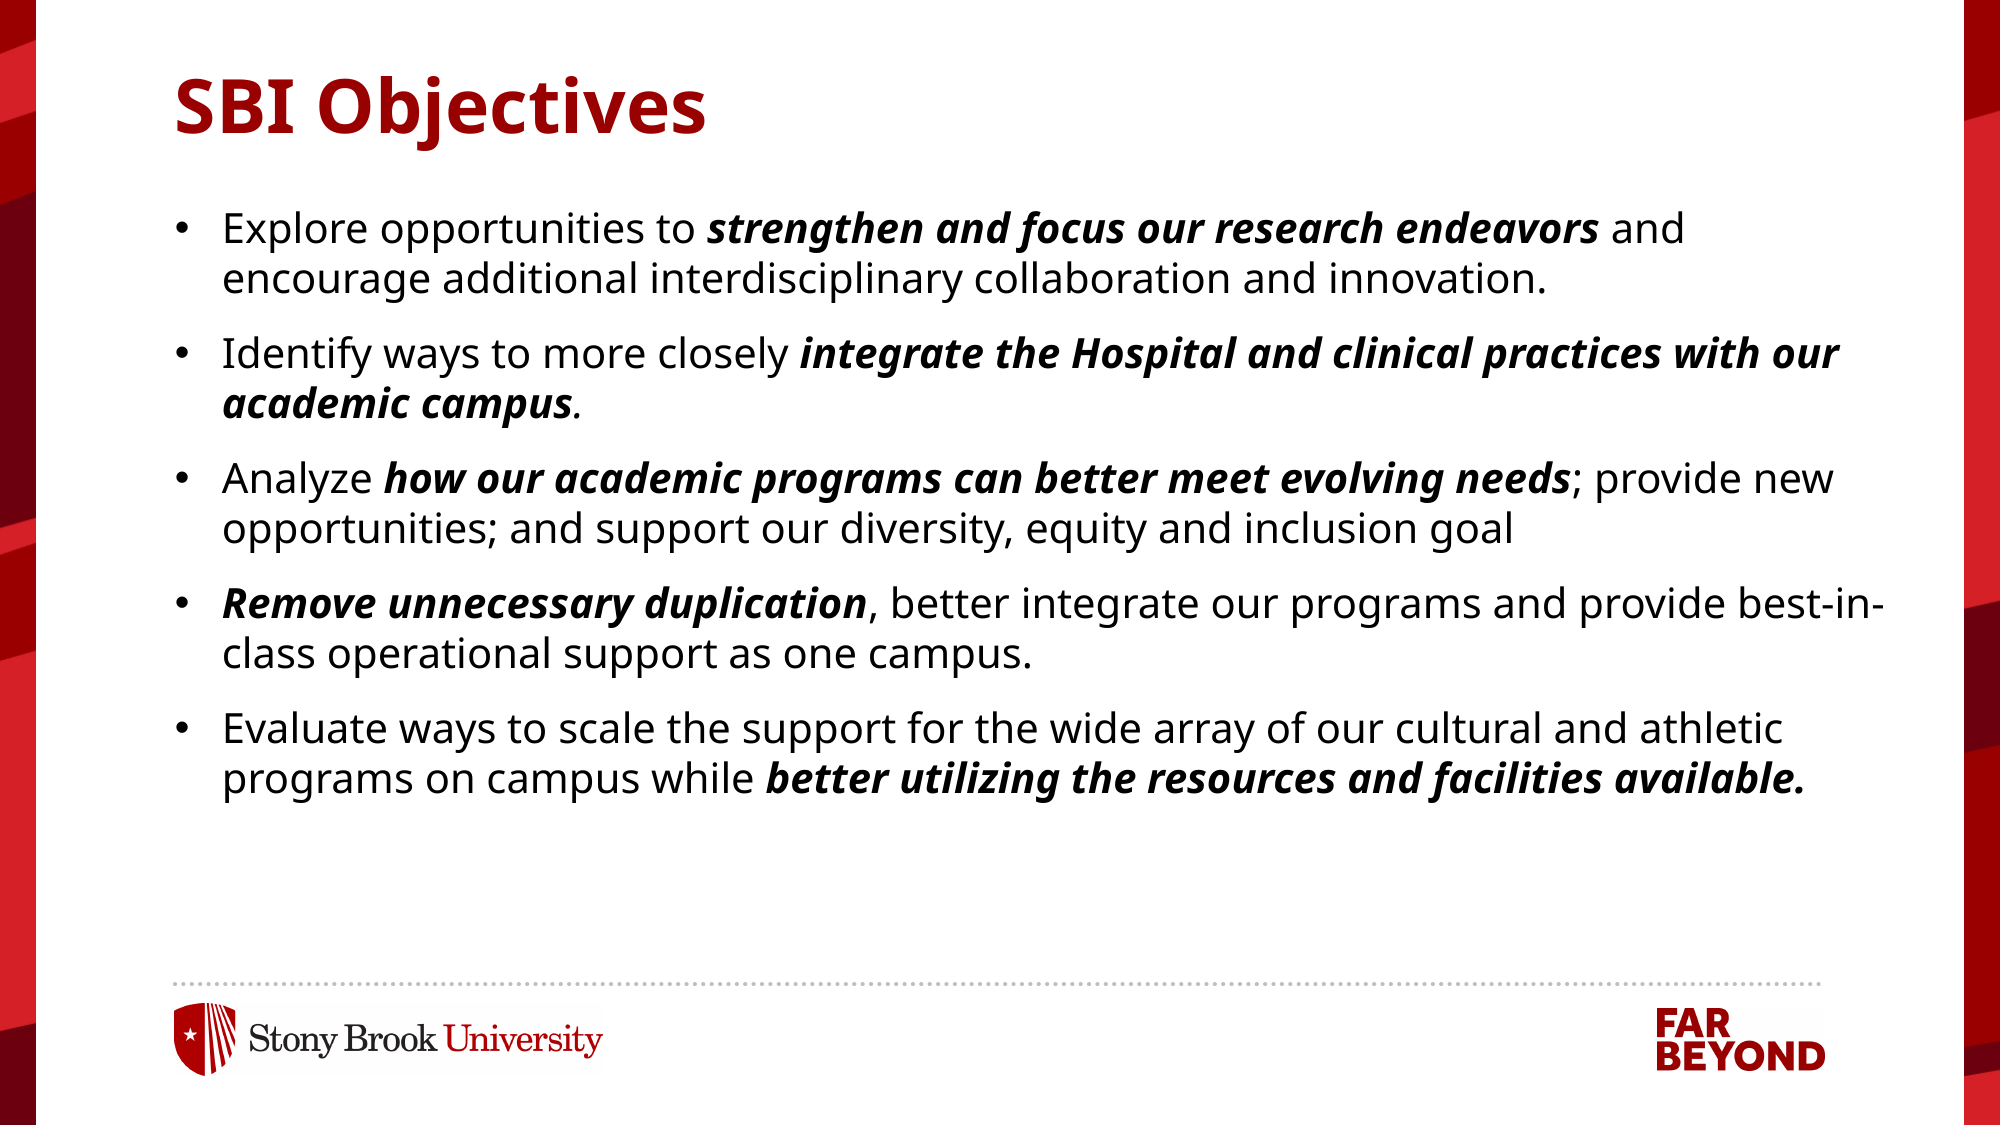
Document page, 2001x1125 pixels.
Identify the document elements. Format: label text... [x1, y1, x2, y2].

picture [174, 1003, 603, 1076]
list Explore opportunities to strengthen and focus our research endeavors and encourage additional interdisciplinary collaboration and innovation. Identify ways to more closely integrate the Hospital and clinical practices with our academic campus. Analyze how our academic programs can better meet evolving needs; provide new opportunities; and support our diversity, equity and inclusion goal Remove unnecessary duplication, better integrate our programs and provide best-in-class operational support as one campus. Evaluate ways to scale the support for the wide array of our cultural and athletic programs on campus while better utilizing the resources and facilities available. [174, 201, 1897, 869]
picture [0, 0, 36, 1125]
picture [1657, 1008, 1825, 1071]
title SBI Objectives [174, 45, 1825, 201]
picture [1964, 0, 2000, 1125]
